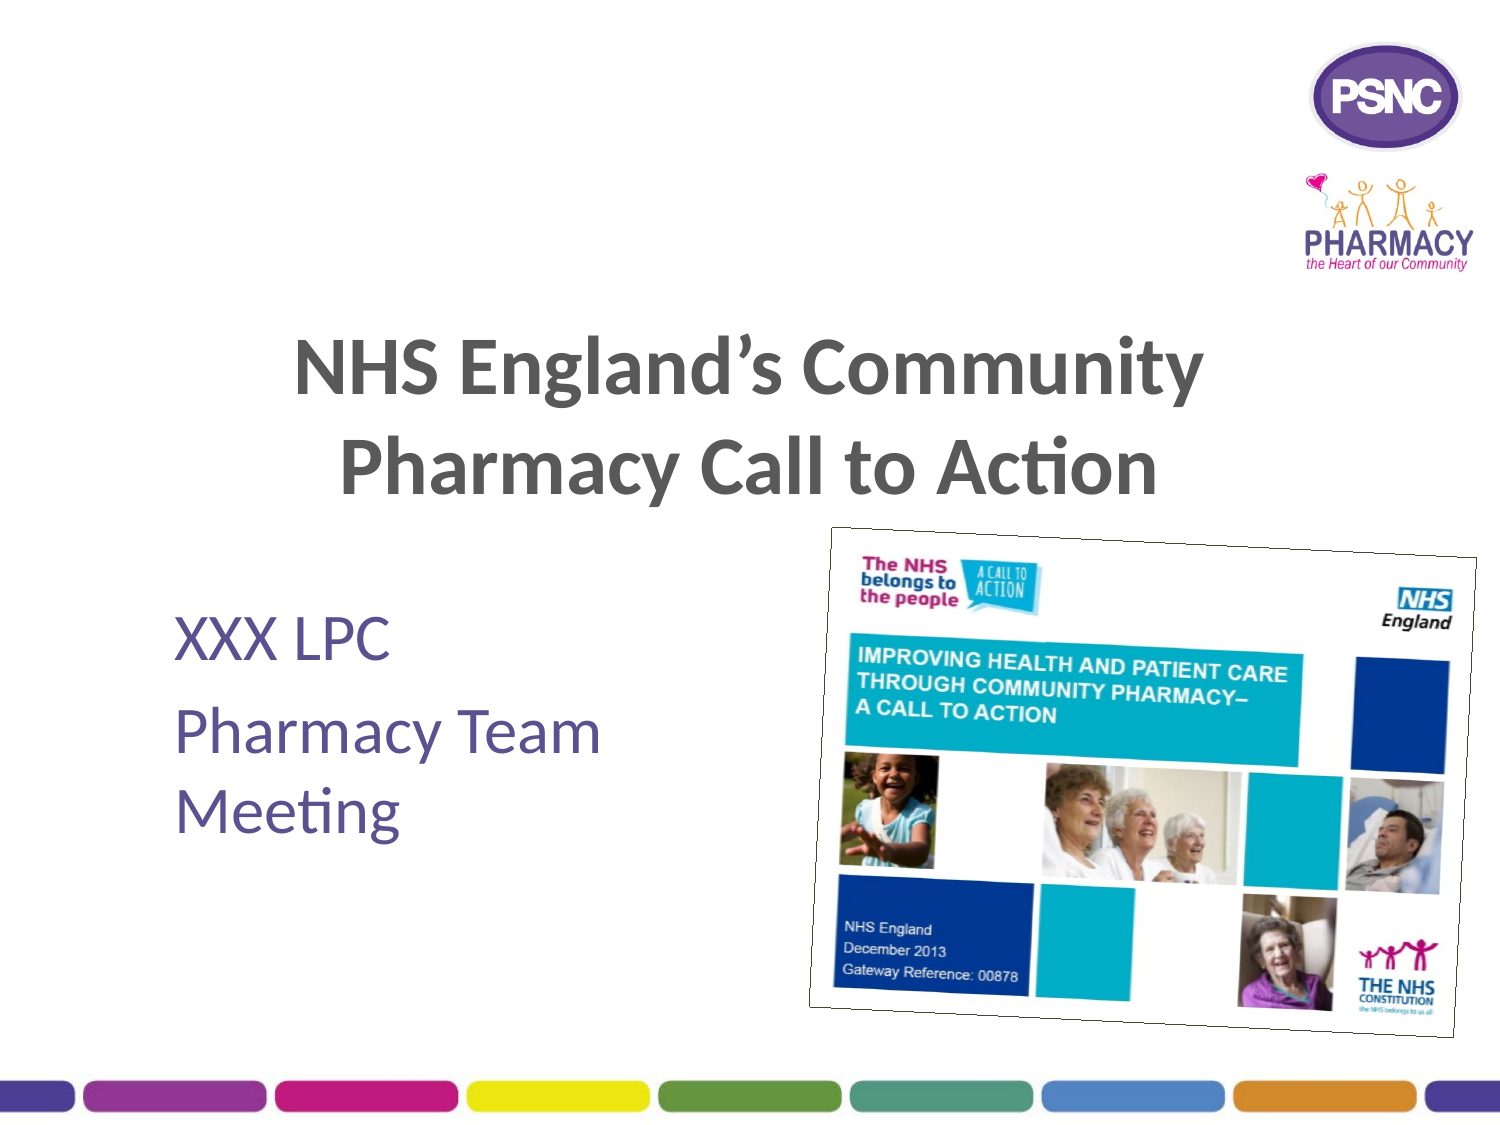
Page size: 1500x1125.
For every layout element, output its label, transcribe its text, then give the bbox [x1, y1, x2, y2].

title NHS England’s Community Pharmacy Call to Action [112, 290, 1388, 532]
picture [0, 1071, 1500, 1123]
picture [811, 528, 1476, 1037]
subtitle XXX LPC Pharmacy Team Meeting [159, 586, 798, 874]
picture [1280, 30, 1491, 281]
